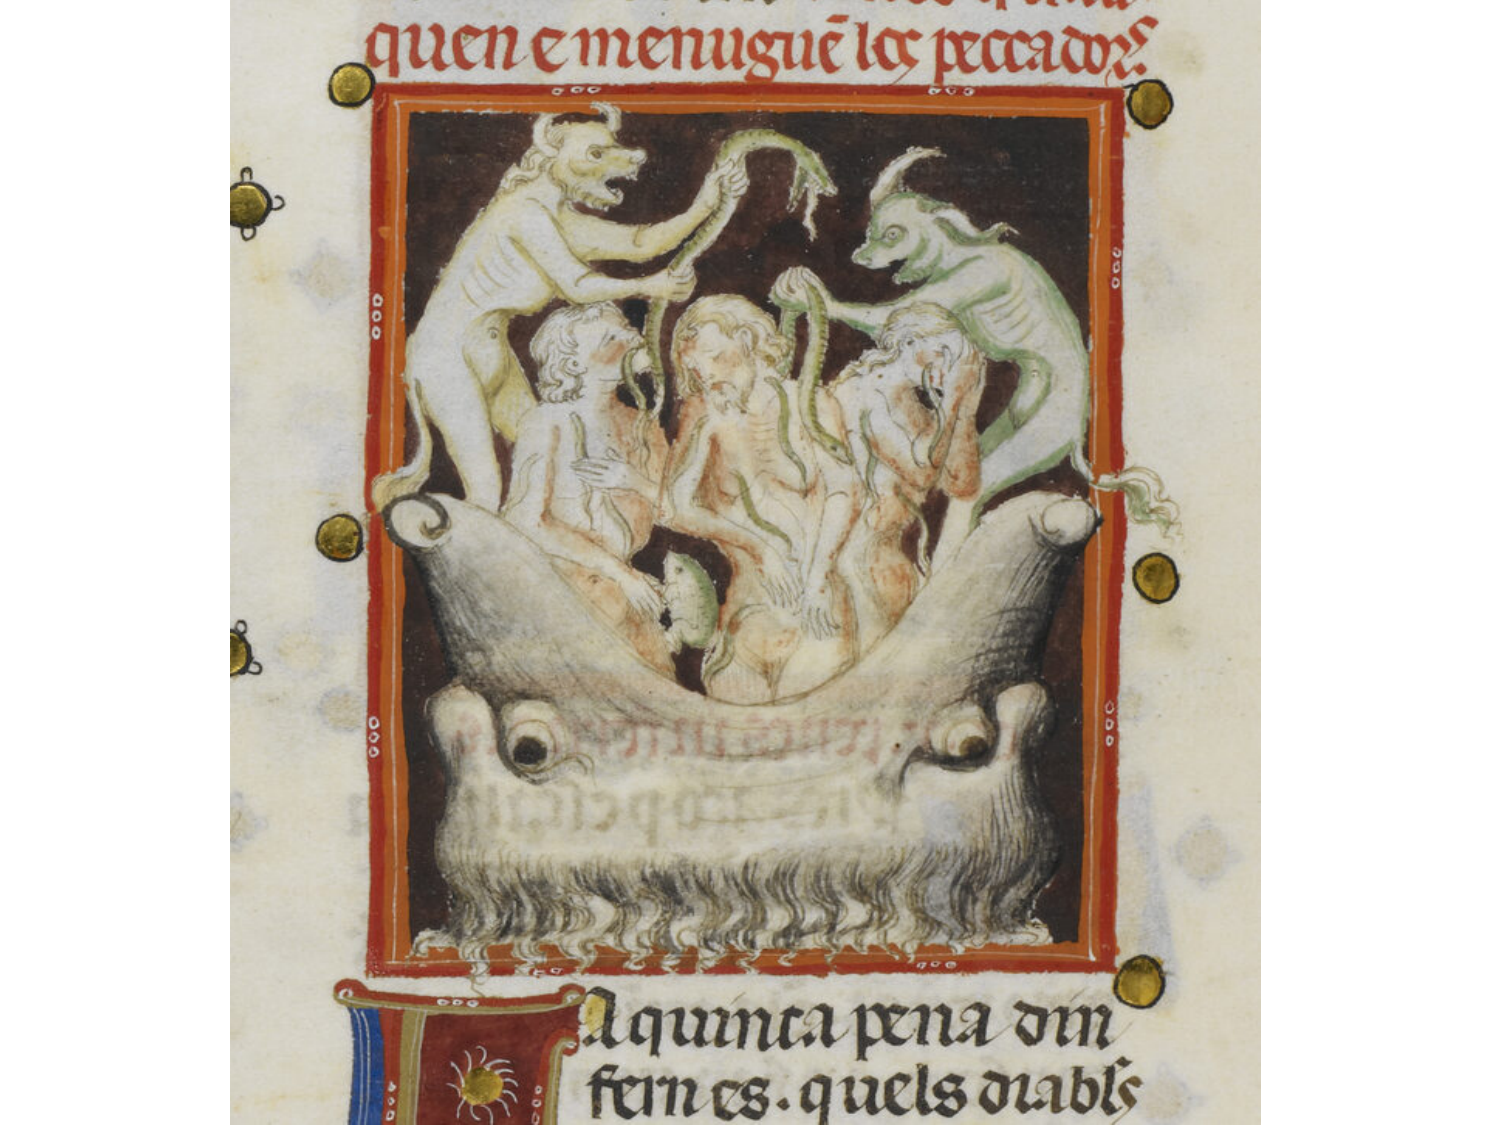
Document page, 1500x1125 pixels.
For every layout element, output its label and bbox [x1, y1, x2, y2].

picture [229, 0, 1261, 1125]
